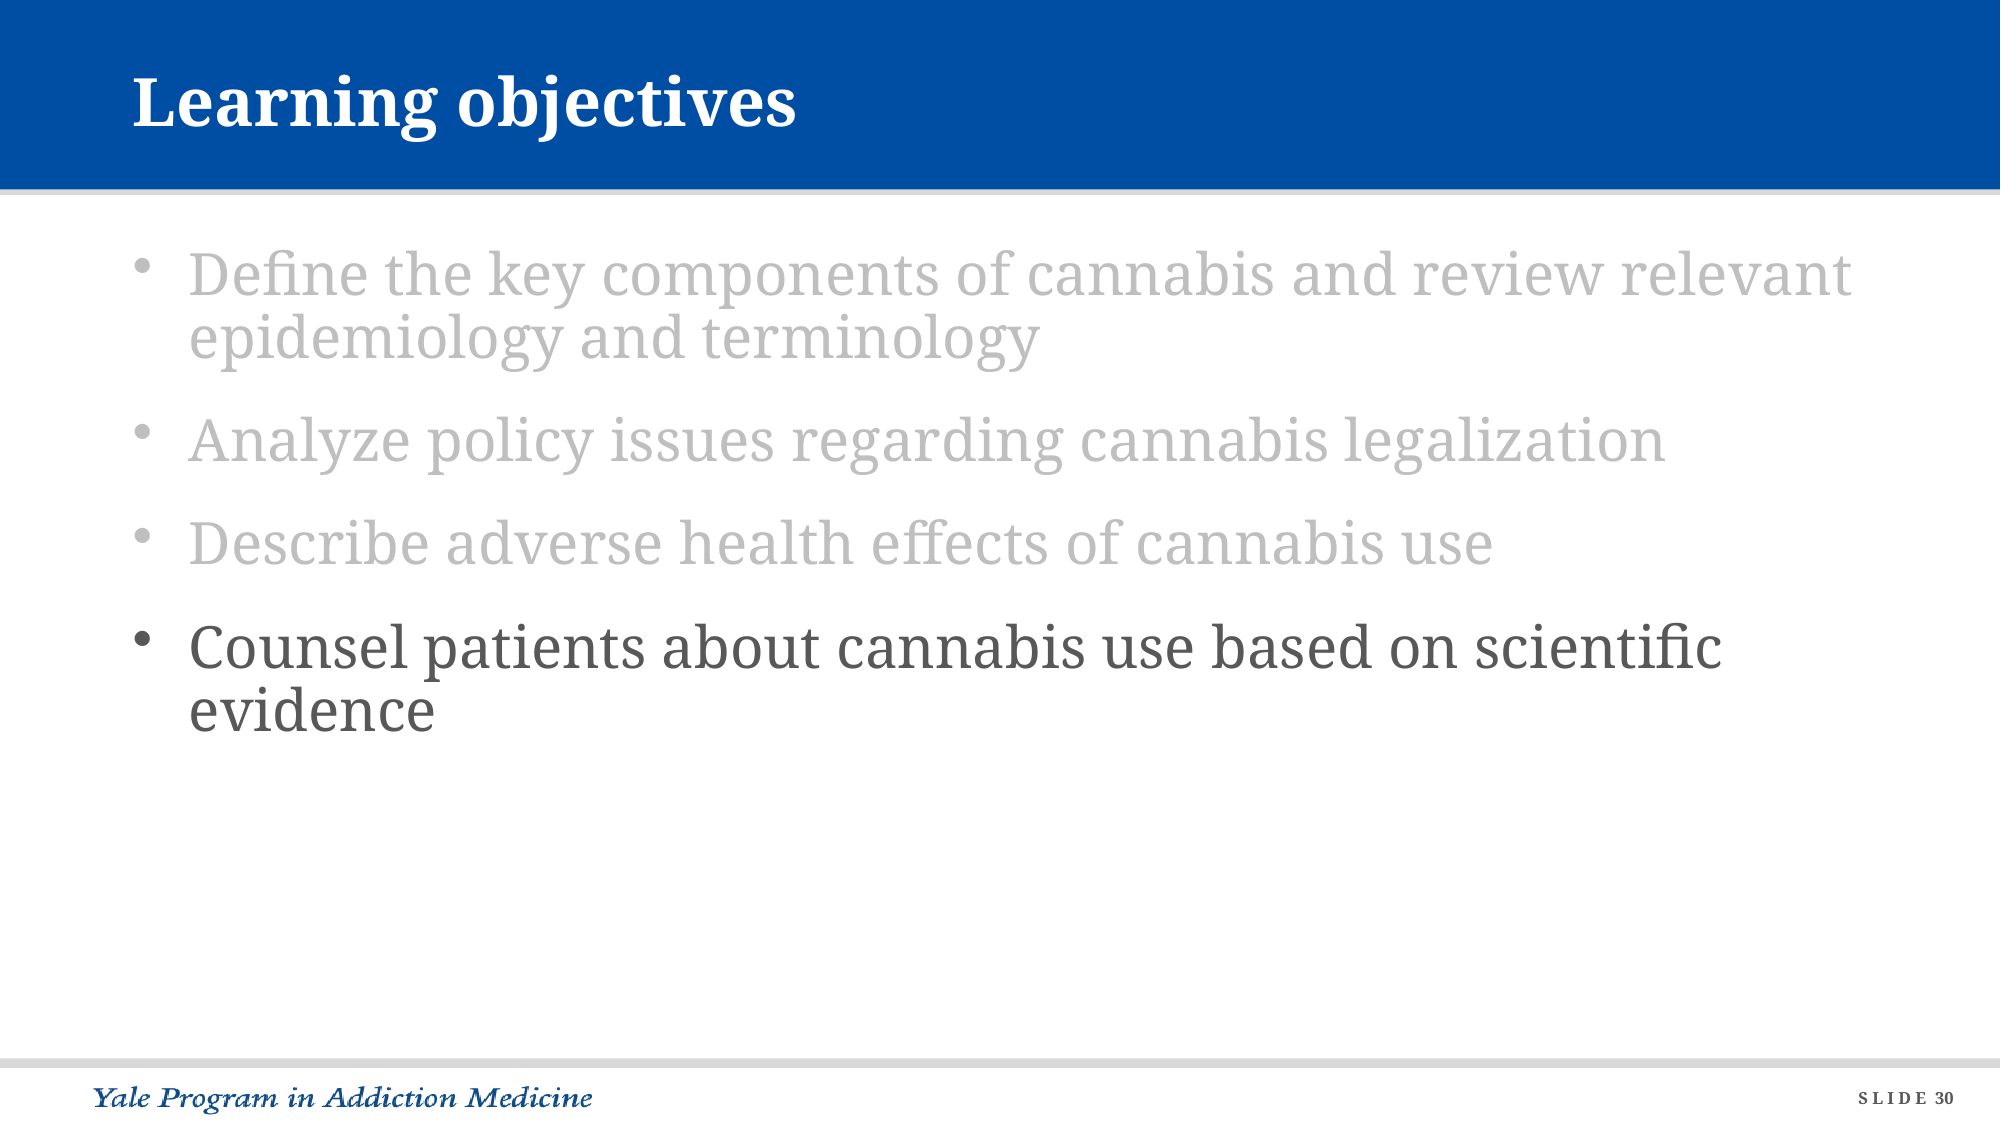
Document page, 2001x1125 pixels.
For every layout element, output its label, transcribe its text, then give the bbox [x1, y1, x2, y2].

picture [83, 1081, 604, 1119]
title Learning objectives [117, 24, 1898, 176]
list Define the key components of cannabis and review relevant epidemiology and terminology Analyze policy issues regarding cannabis legalization Describe adverse health effects of cannabis use Counsel patients about cannabis use based on scientific evidence [117, 237, 1895, 1003]
